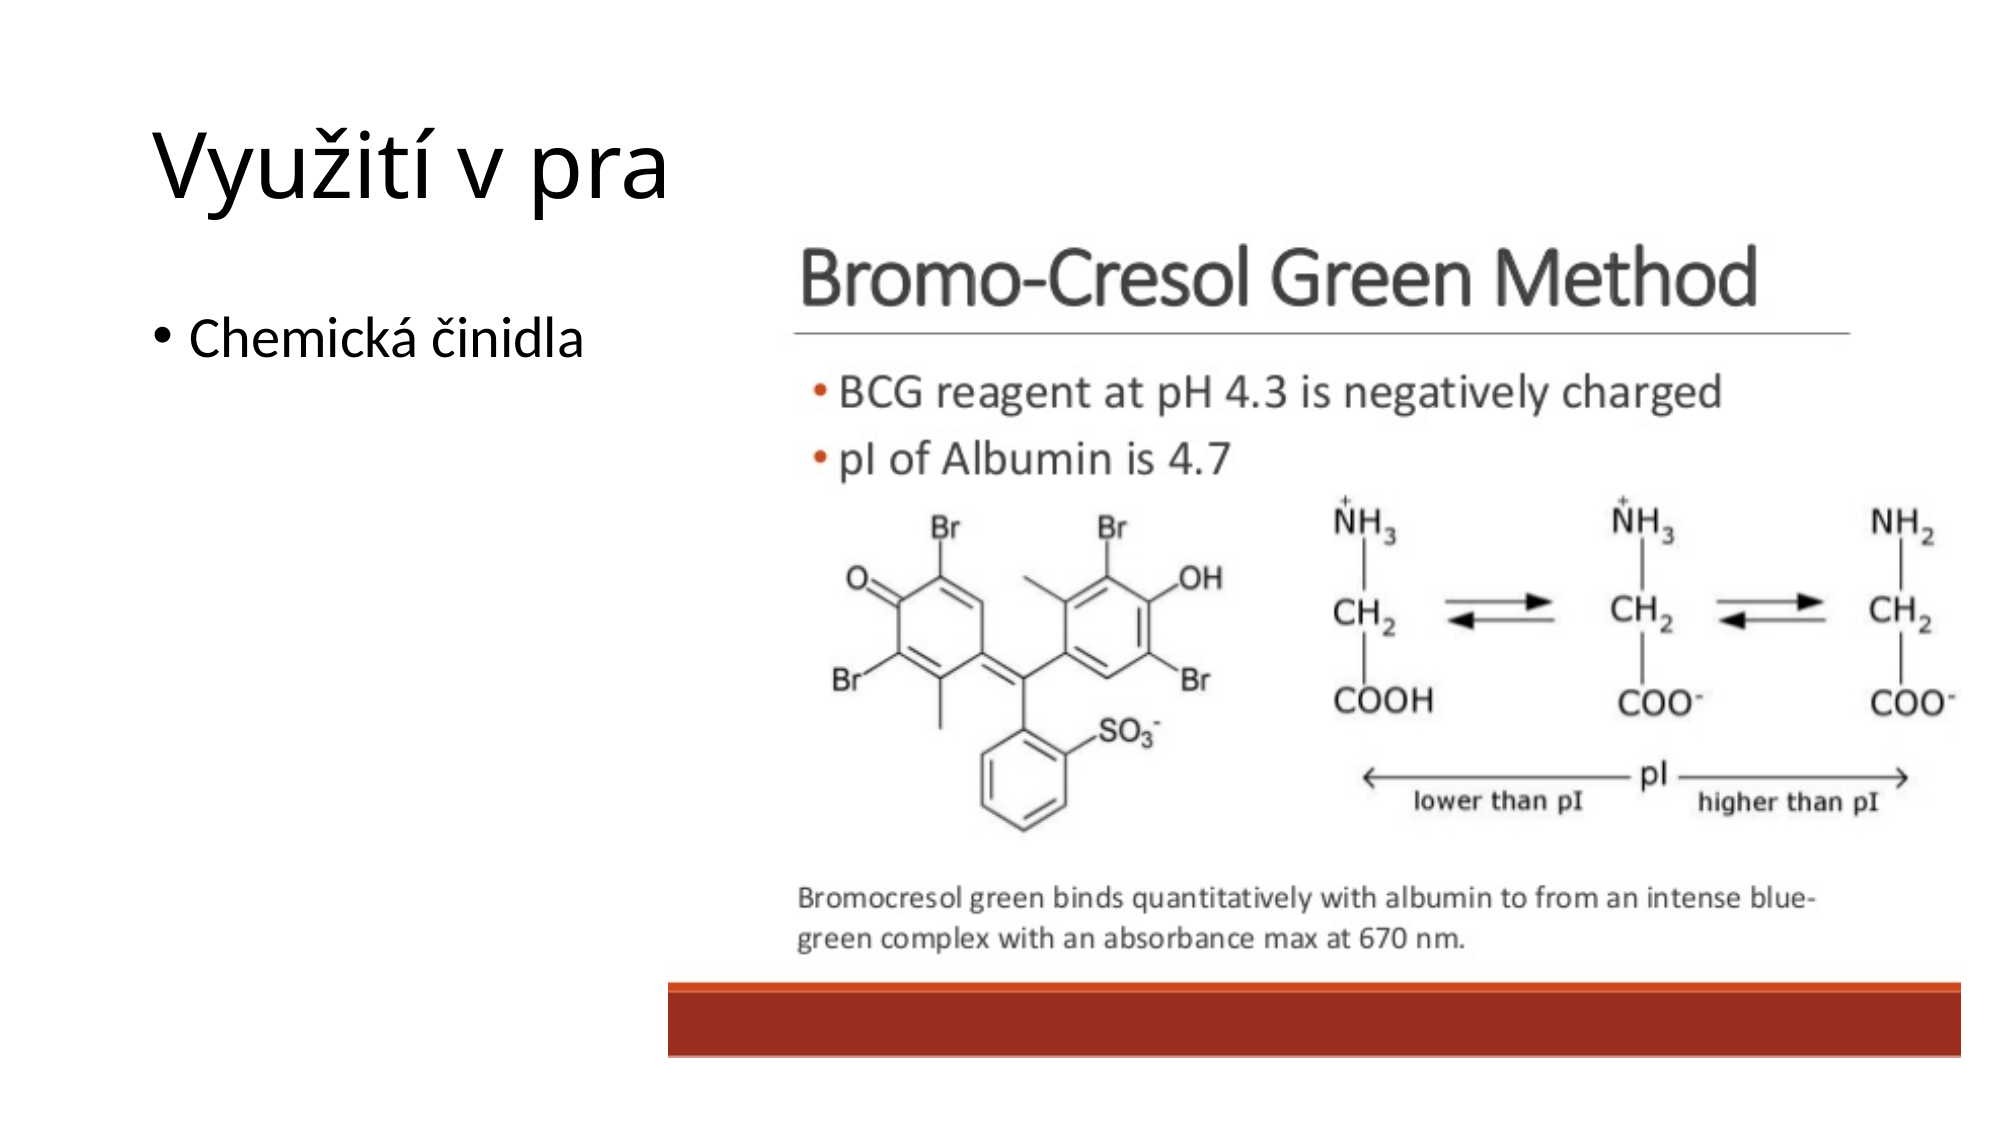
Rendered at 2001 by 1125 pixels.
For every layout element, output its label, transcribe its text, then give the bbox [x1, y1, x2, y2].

list Chemická činidla [137, 299, 668, 1014]
title Využití v praxi [137, 59, 1863, 278]
picture [668, 88, 1961, 1059]
